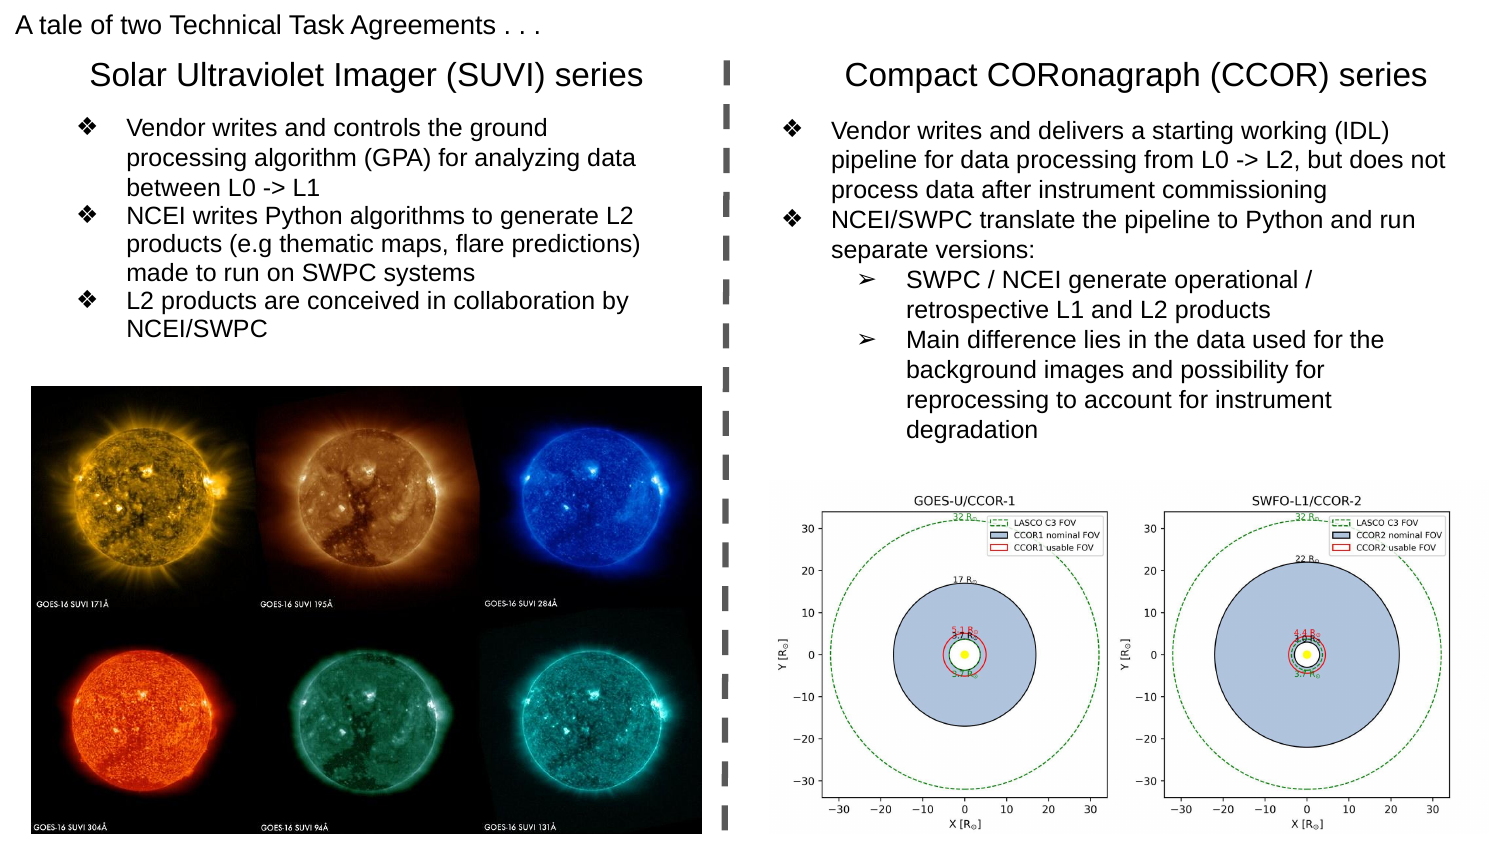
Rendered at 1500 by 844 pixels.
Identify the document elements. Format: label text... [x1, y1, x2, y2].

text_box Vendor writes and delivers a starting working (IDL) pipeline for data processing from L0 -> L2, but does not process data after instrument commissioning NCEI/SWPC translate the pipeline to Python and run separate versions: SWPC / NCEI generate operational / retrospective L1 and L2 products Main difference lies in the data used for the background images and possibility for reprocessing to account for instrument degradation [755, 114, 1450, 444]
picture [768, 479, 1489, 835]
text_box A tale of two Technical Task Agreements . . . [15, 7, 950, 41]
title Solar Ultraviolet Imager (SUVI) series [89, 53, 665, 93]
text_box Vendor writes and controls the ground processing algorithm (GPA) for analyzing data between L0 -> L1 NCEI writes Python algorithms to generate L2 products (e.g thematic maps, flare predictions) made to run on SWPC systems L2 products are conceived in collaboration by NCEI/SWPC [51, 111, 671, 344]
title Compact CORonagraph (CCOR) series [844, 53, 1444, 93]
picture [30, 386, 702, 835]
